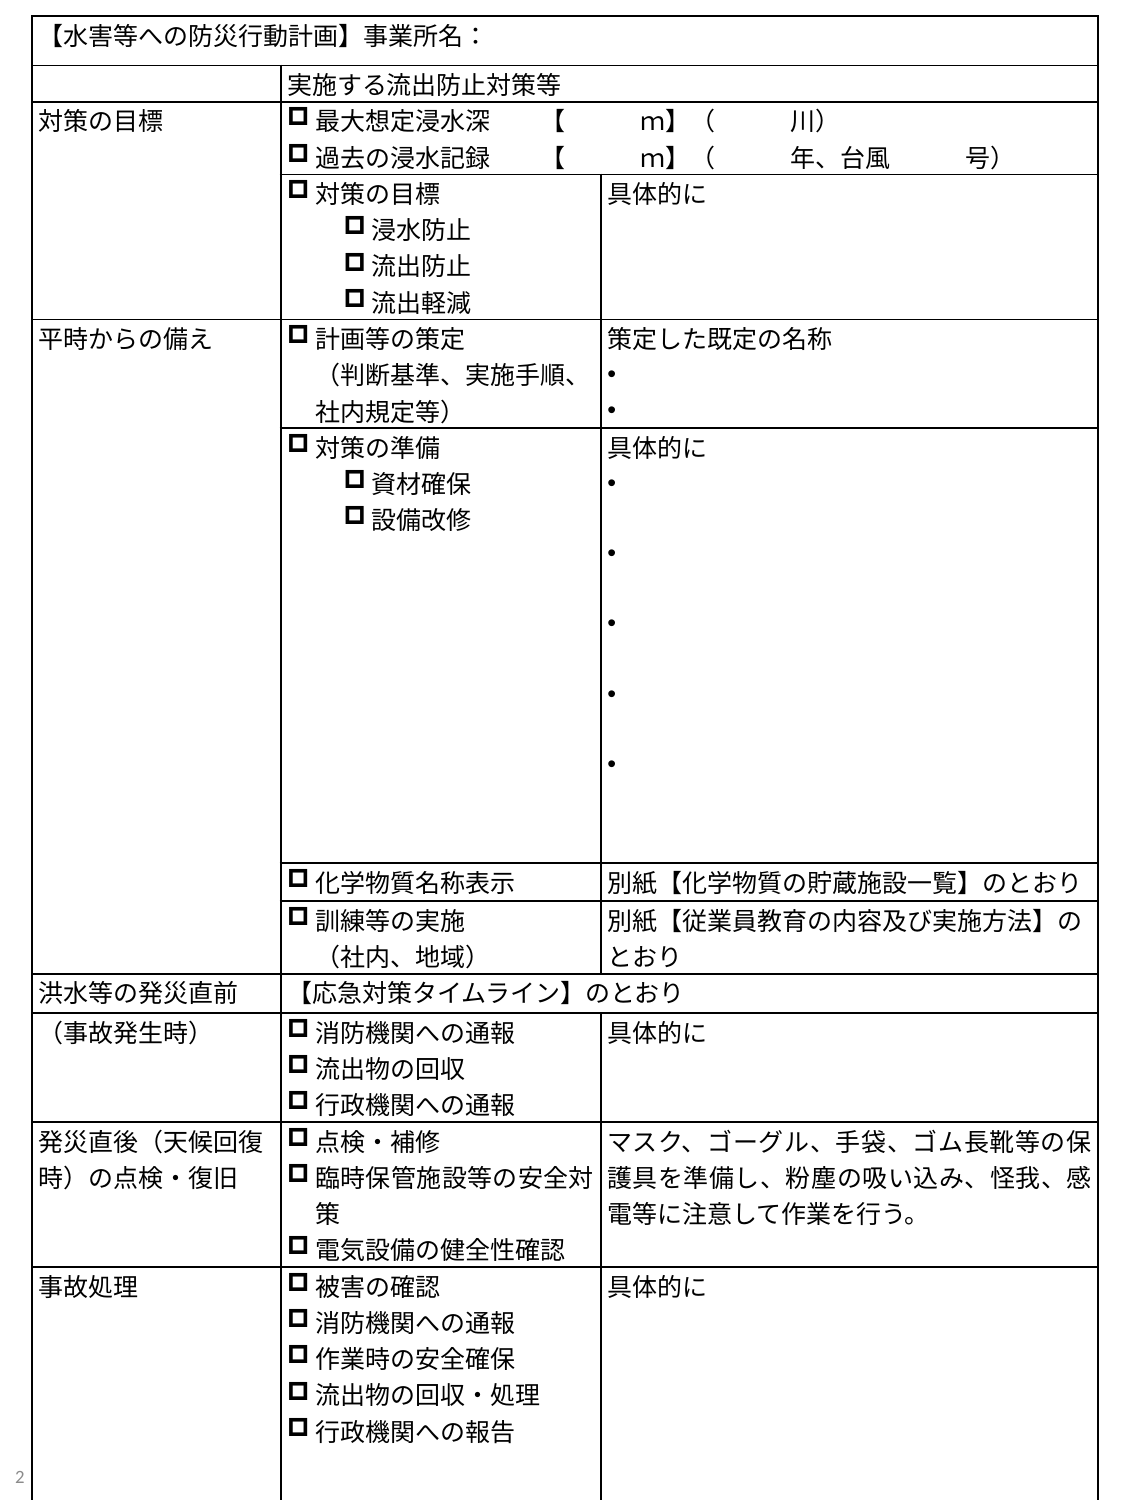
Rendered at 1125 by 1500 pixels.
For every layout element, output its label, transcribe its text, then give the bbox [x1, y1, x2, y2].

table_cell （事故発生時） [33, 1014, 280, 1121]
table_cell 被害の確認 消防機関への通報 作業時の安全確保 流出物の回収・処理 行政機関への報告 [282, 1268, 600, 1500]
table_cell 策定した既定の名称 [602, 320, 1097, 427]
table_cell 点検・補修 臨時保管施設等の安全対策 電気設備の健全性確認 [282, 1123, 600, 1266]
table_cell 洪水等の発災直前 [33, 975, 280, 1012]
table_cell 最大想定浸水深 【 ｍ】（ 川） 過去の浸水記録 【 ｍ】（ 年、台風 号） [282, 103, 1097, 174]
table_cell 発災直後（天候回復時）の点検・復旧 [33, 1123, 280, 1266]
table_cell 訓練等の実施 （社内、地域） [282, 902, 600, 973]
table_cell 具体的に [602, 429, 1097, 862]
table_cell 事故処理 [33, 1268, 280, 1500]
slide_number 2 [0, 1452, 111, 1500]
table_cell 実施する流出防止対策等 [282, 66, 1097, 101]
table_cell 対策の準備 資材確保 設備改修 [282, 429, 600, 862]
table_cell 計画等の策定 （判断基準、実施手順、社内規定等） [282, 320, 600, 427]
table_cell 化学物質名称表示 [282, 864, 600, 900]
table_cell 【応急対策タイムライン】のとおり [282, 975, 1097, 1012]
table_cell [33, 66, 280, 101]
table_cell 平時からの備え [33, 320, 280, 973]
table_cell マスク、ゴーグル、手袋、ゴム長靴等の保護具を準備し、粉塵の吸い込み、怪我、感電等に注意して作業を行う。 [602, 1123, 1097, 1266]
table_cell 消防機関への通報 流出物の回収 行政機関への通報 [282, 1014, 600, 1121]
table_cell 対策の目標 [33, 103, 280, 319]
table_cell 対策の目標 浸水防止 流出防止 流出軽減 [282, 175, 600, 319]
table_cell 別紙【従業員教育の内容及び実施方法】の とおり [602, 902, 1097, 973]
table_cell 別紙【化学物質の貯蔵施設一覧】のとおり [602, 864, 1097, 900]
table_cell 具体的に [602, 1268, 1097, 1500]
table_header 【水害等への防災行動計画】事業所名： [33, 17, 1097, 65]
table_cell 具体的に [602, 175, 1097, 319]
table_cell 具体的に [602, 1014, 1097, 1121]
